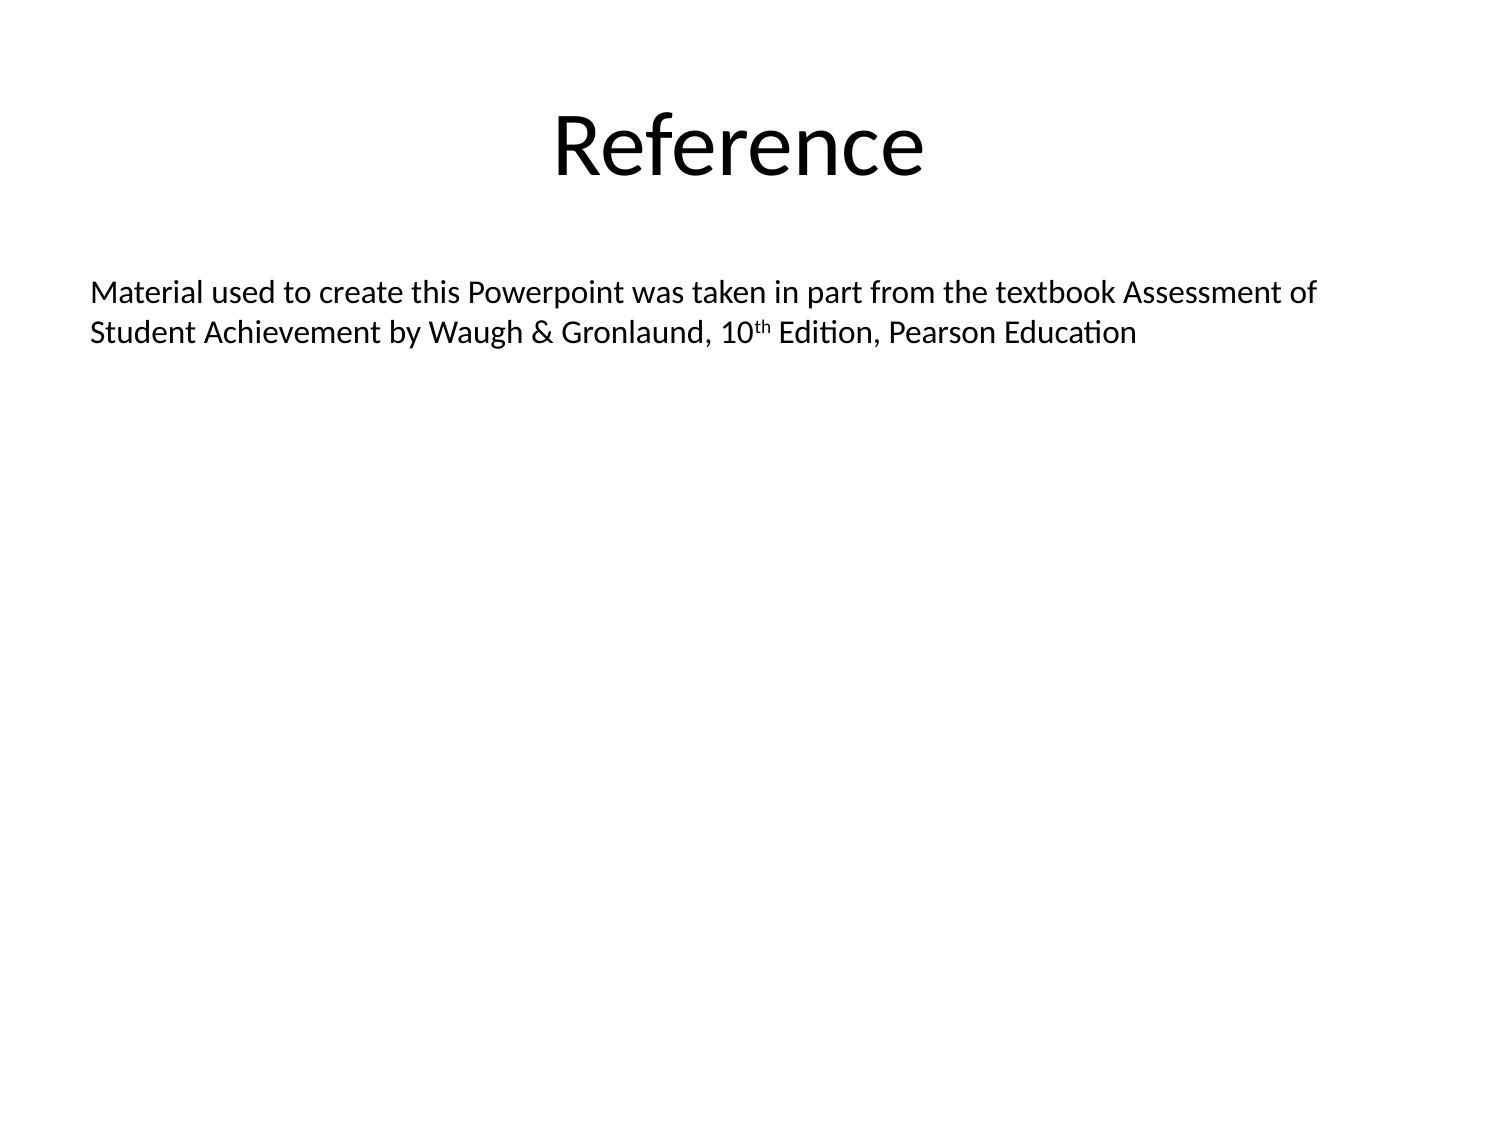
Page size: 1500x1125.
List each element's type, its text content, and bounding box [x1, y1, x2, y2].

list Material used to create this Powerpoint was taken in part from the textbook Assessment of Student Achievement by Waugh & Gronlaund, 10th Edition, Pearson Education [75, 262, 1425, 1005]
title Reference [75, 45, 1425, 233]
